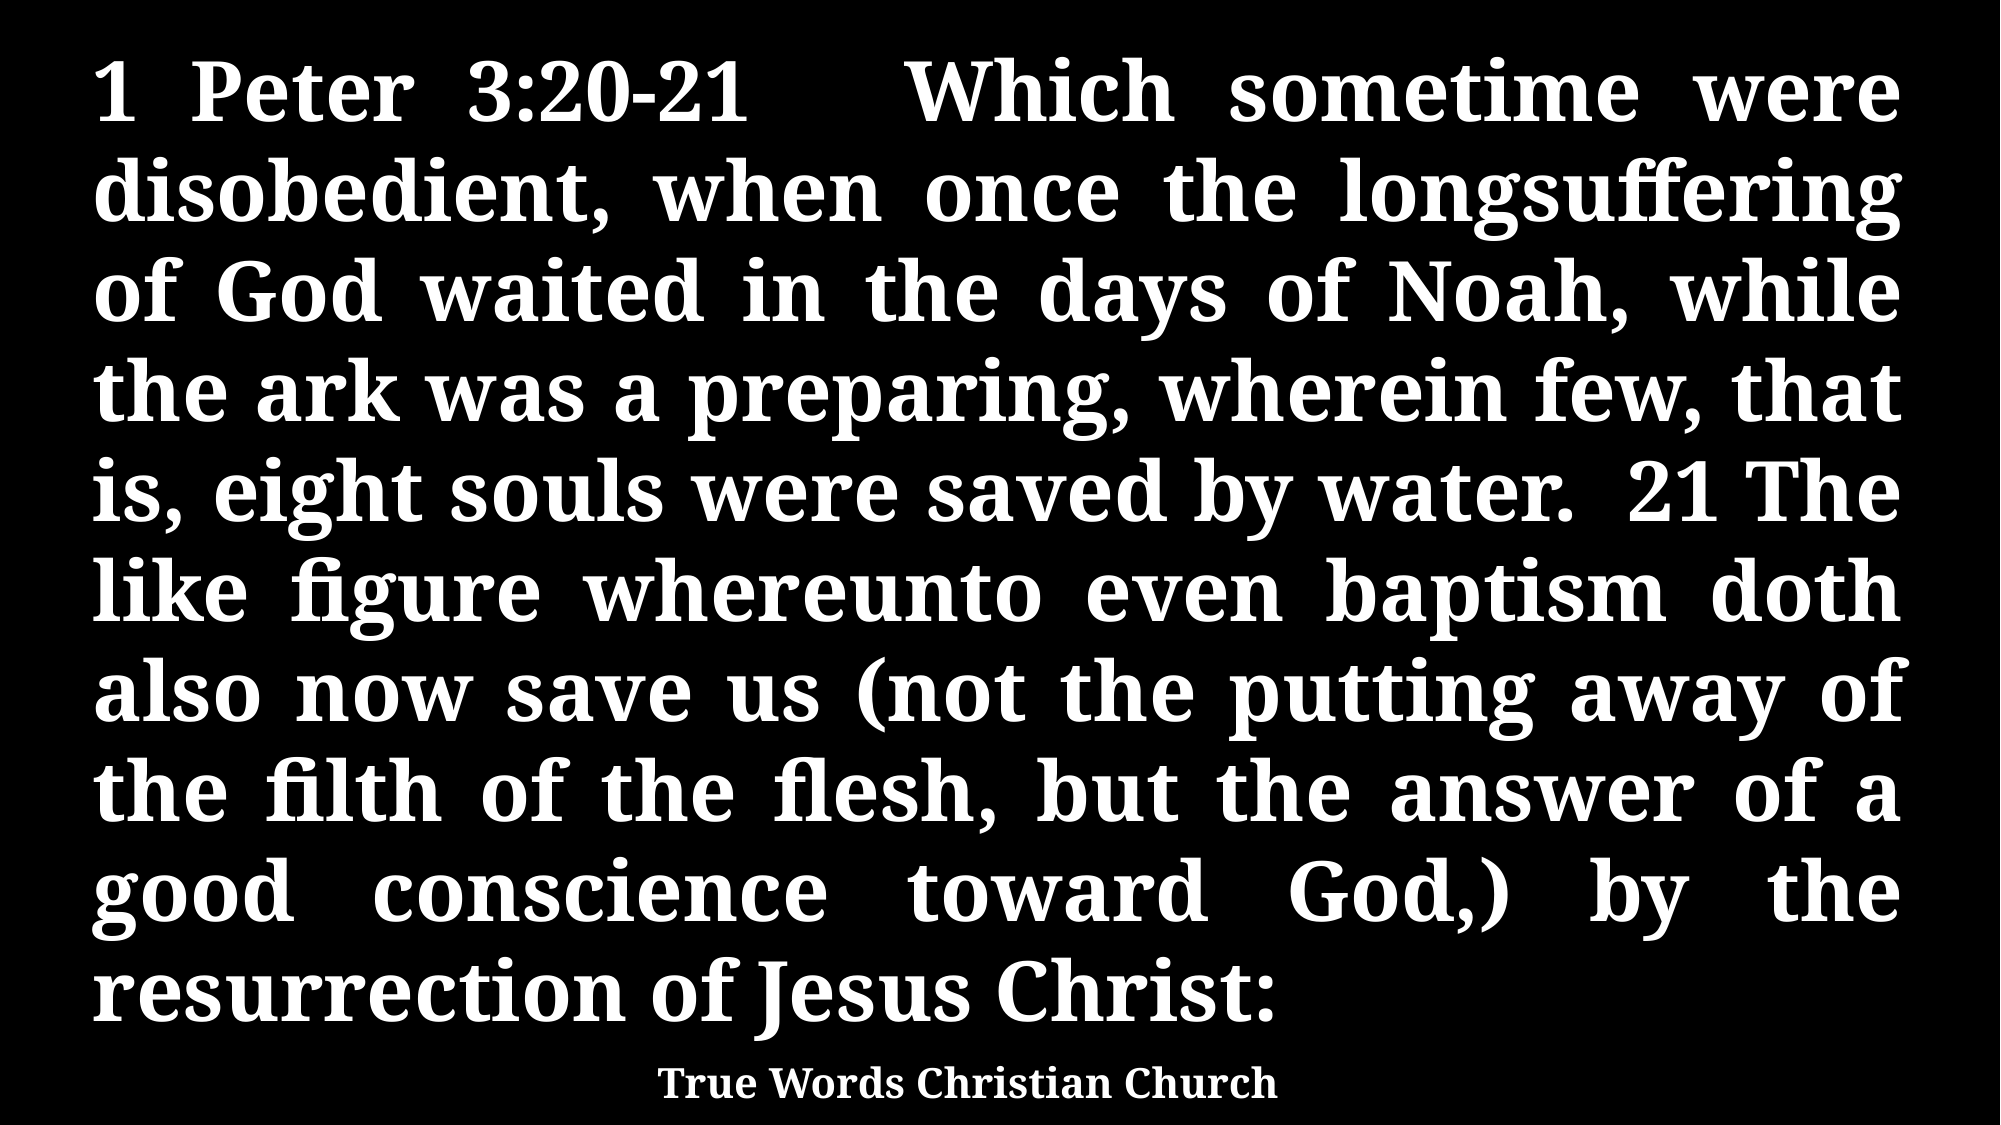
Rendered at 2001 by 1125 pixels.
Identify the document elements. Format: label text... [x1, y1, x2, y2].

text_box 1 Peter 3:20-21 Which sometime were disobedient, when once the longsuffering of God waited in the days of Noah, while the ark was a preparing, wherein few, that is, eight souls were saved by water. 21 The like figure whereunto even baptism doth also now save us (not the putting away of the filth of the flesh, but the answer of a good conscience toward God,) by the resurrection of Jesus Christ: [78, 30, 1920, 1046]
text_box True Words Christian Church [642, 1049, 1294, 1114]
